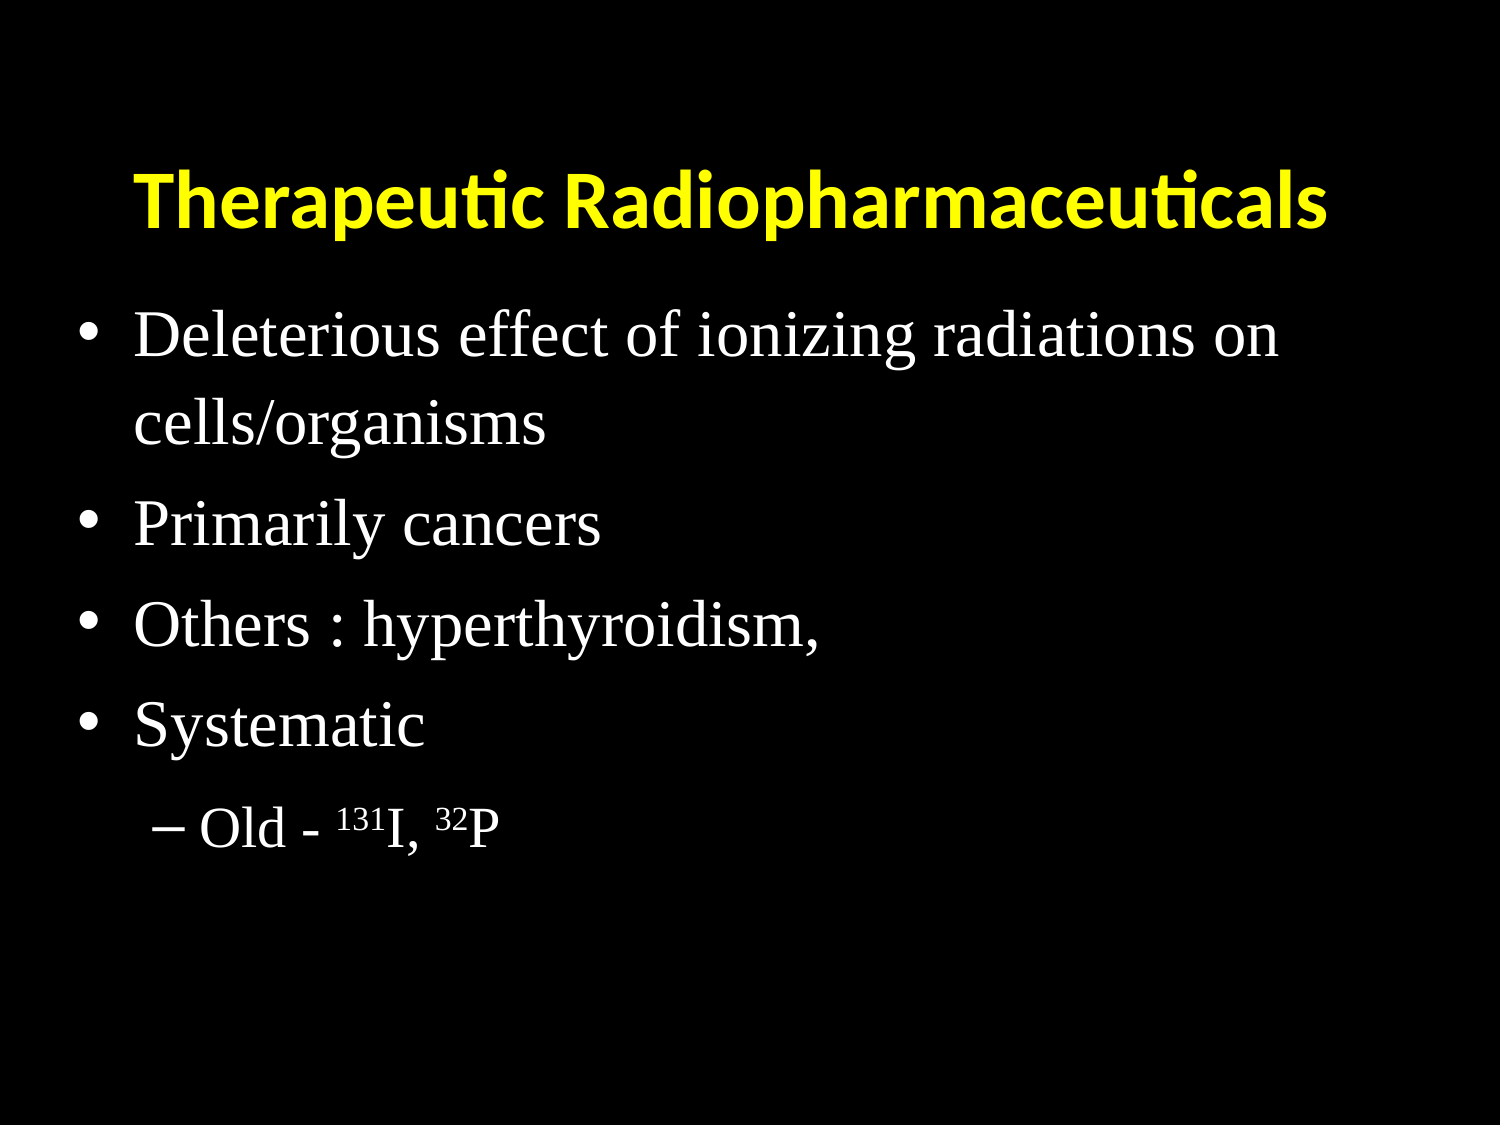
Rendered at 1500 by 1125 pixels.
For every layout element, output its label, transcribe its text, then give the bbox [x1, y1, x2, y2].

title Therapeutic Radiopharmaceuticals [88, 127, 1375, 263]
list Deleterious effect of ionizing radiations on cells/organisms Primarily cancers Others : hyperthyroidism, Systematic Old - 131I, 32P [62, 275, 1450, 1113]
